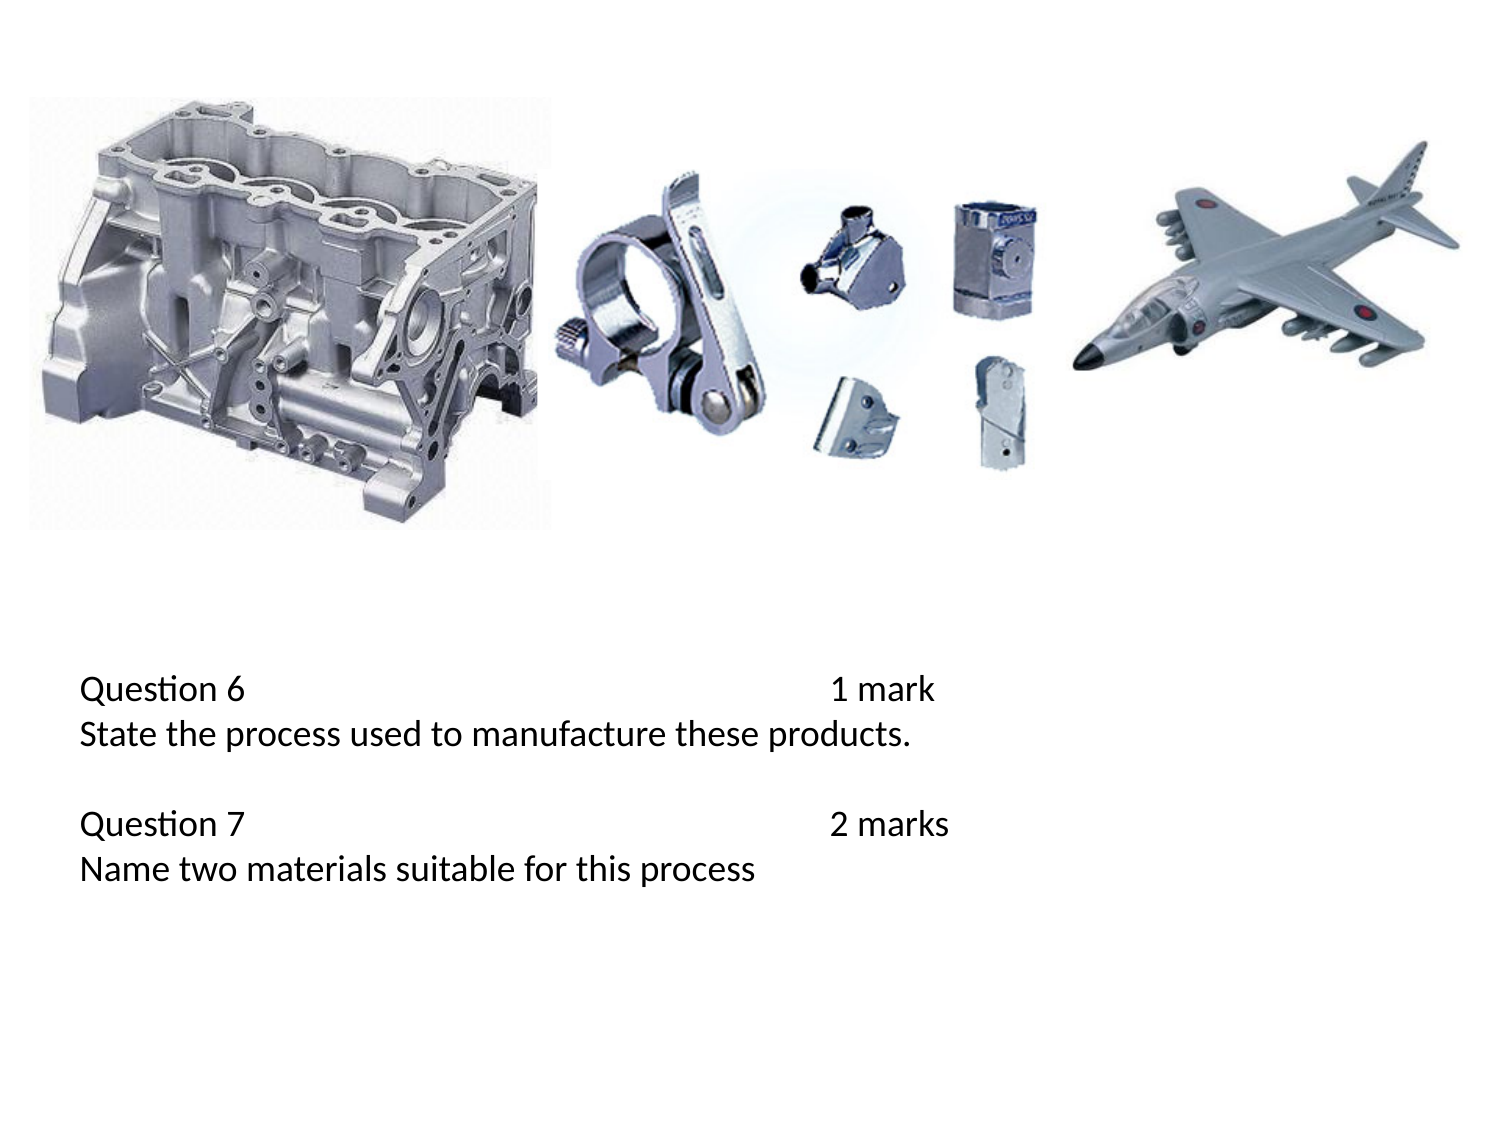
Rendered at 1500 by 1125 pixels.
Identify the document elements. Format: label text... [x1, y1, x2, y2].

picture [29, 97, 1058, 530]
picture [1065, 136, 1468, 411]
text_box Question 6 1 mark State the process used to manufacture these products. Question 7 2 marks Name two materials suitable for this process [64, 656, 1424, 897]
